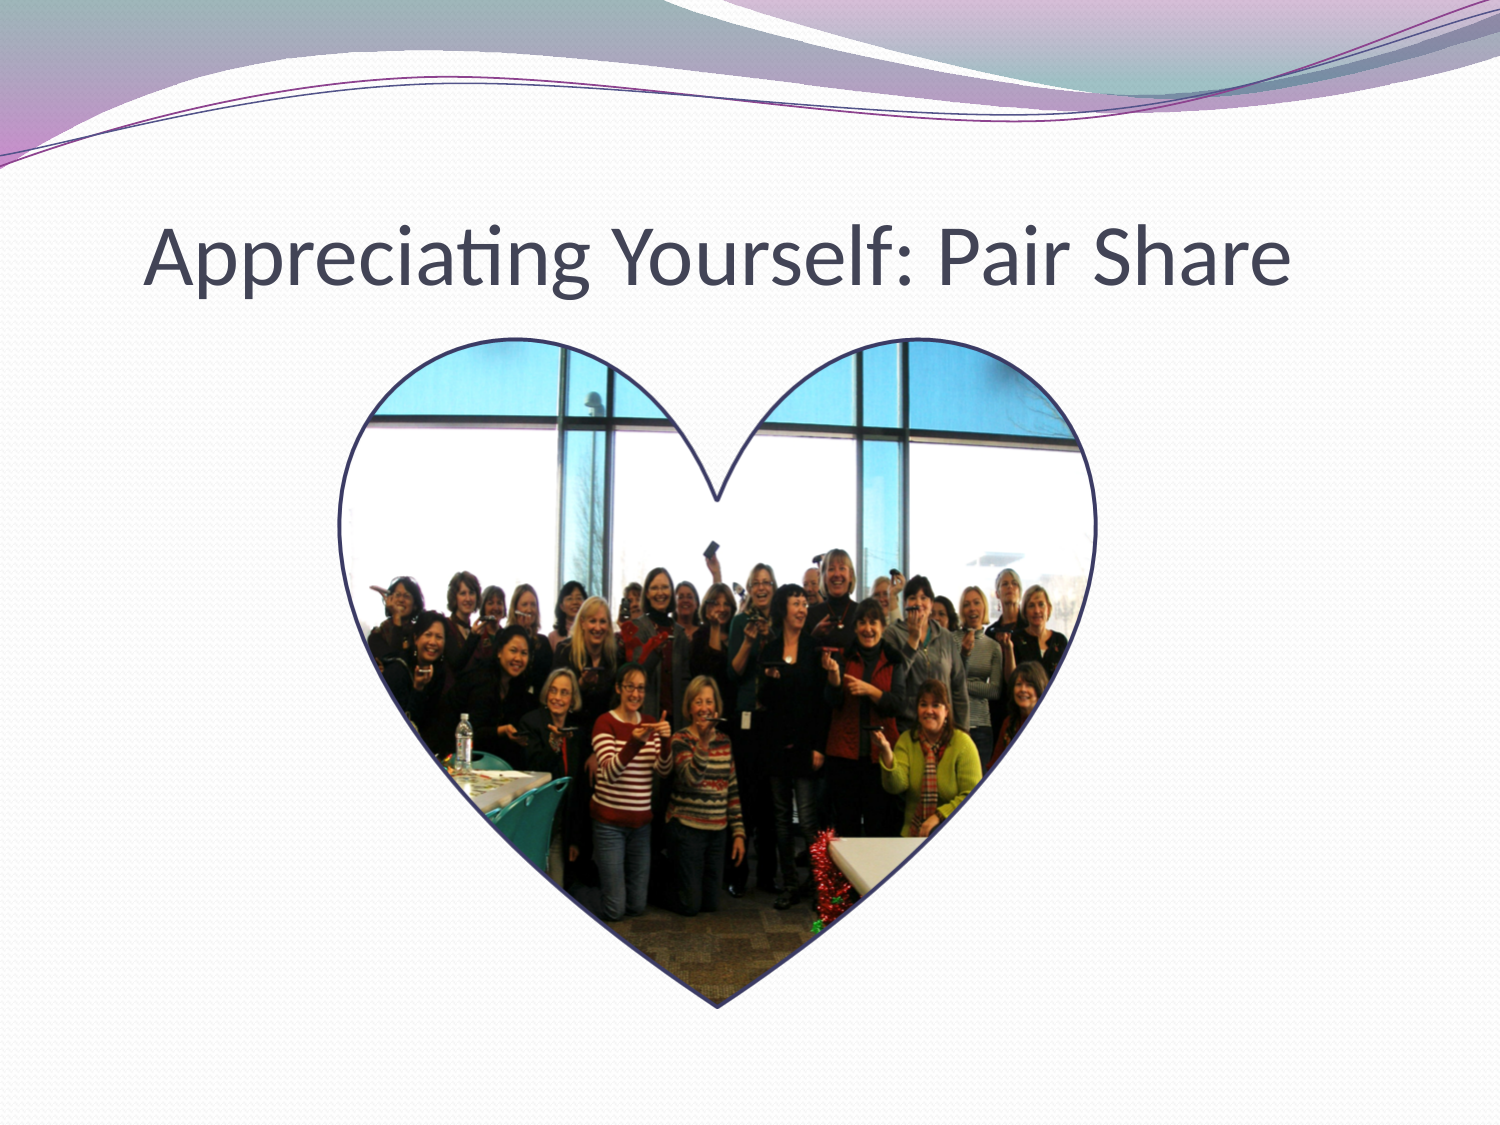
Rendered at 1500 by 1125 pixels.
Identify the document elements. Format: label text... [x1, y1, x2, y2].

picture [337, 337, 1098, 1009]
title Appreciating Yourself: Pair Share [37, 115, 1400, 303]
